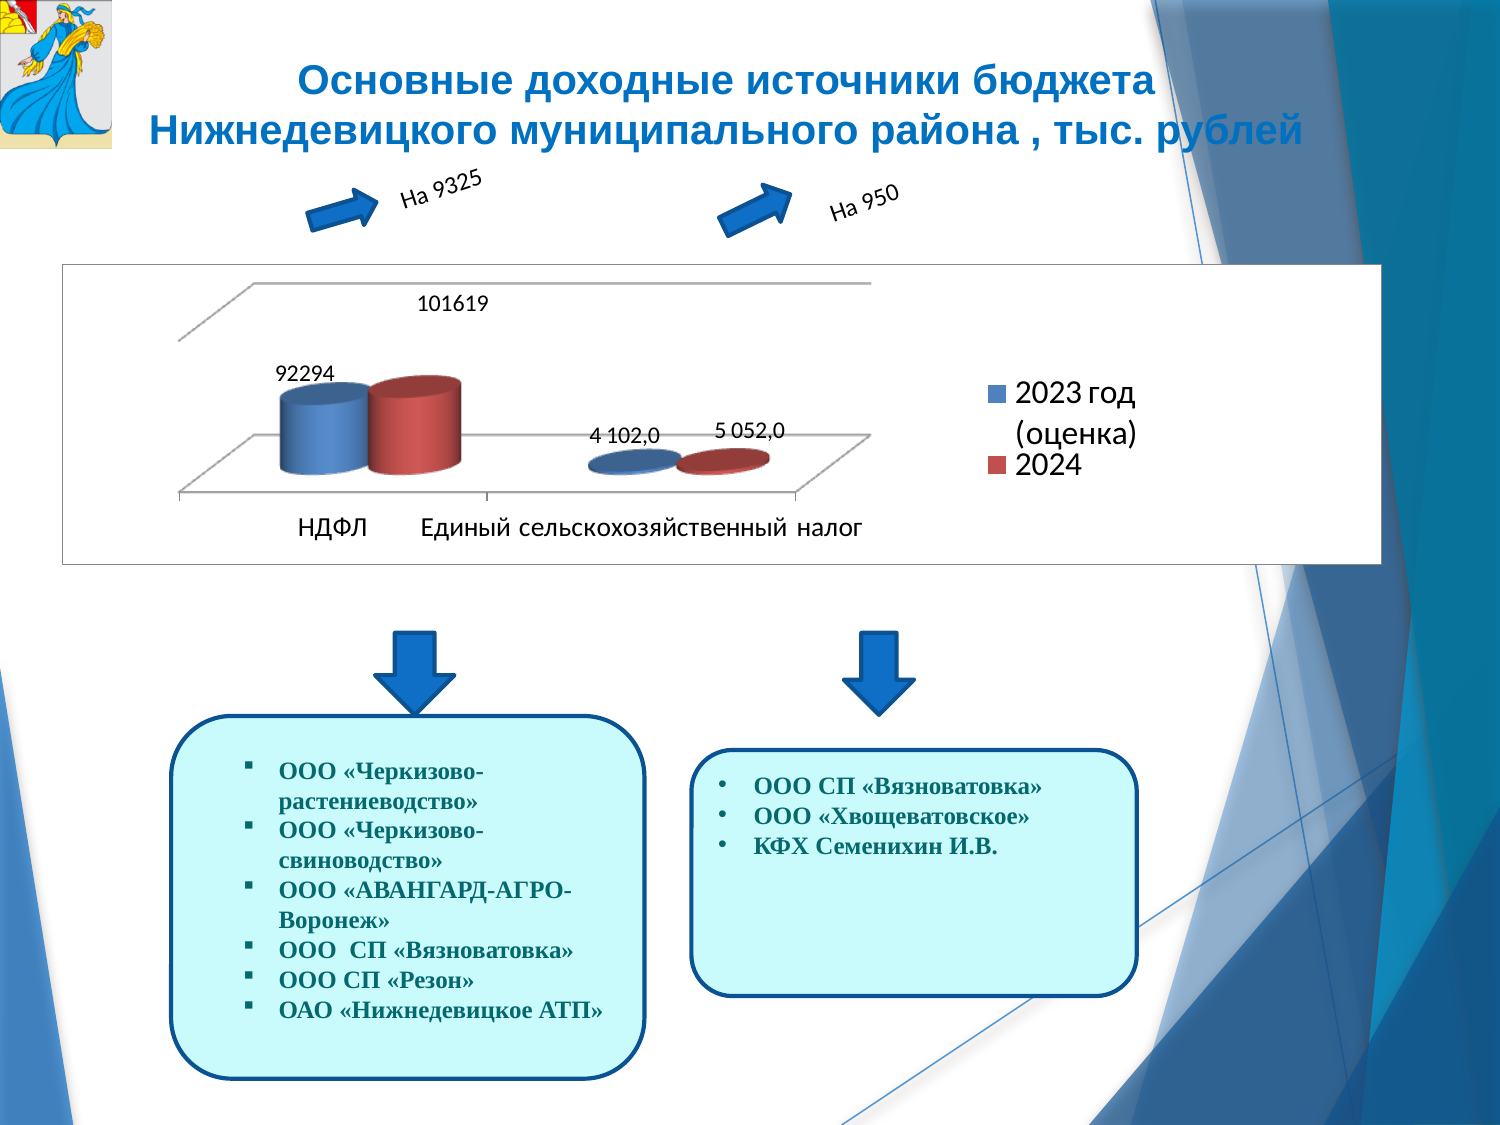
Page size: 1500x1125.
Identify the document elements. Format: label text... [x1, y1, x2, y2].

text_box На 9325 [379, 141, 522, 227]
text_box ООО СП «Вязноватовка» ООО «Хвощеватовское» КФХ Семенихин И.В. [689, 747, 1139, 999]
text_box ООО «Черкизово-растениеводство» ООО «Черкизово-свиноводство» ООО «АВАНГАРД-АГРО-Воронеж» ООО СП «Вязноватовка» ООО СП «Резон» ОАО «Нижнедевицкое АТП» [168, 713, 647, 1081]
title Основные доходные источники бюджета Нижнедевицкого муниципального района , тыс. рублей [123, 45, 1329, 176]
text_box [305, 187, 379, 233]
text_box [373, 630, 457, 713]
text_box [717, 182, 793, 238]
text_box На 950 [808, 148, 970, 253]
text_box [52, 255, 1389, 572]
picture [0, 0, 112, 150]
text_box [841, 630, 917, 717]
